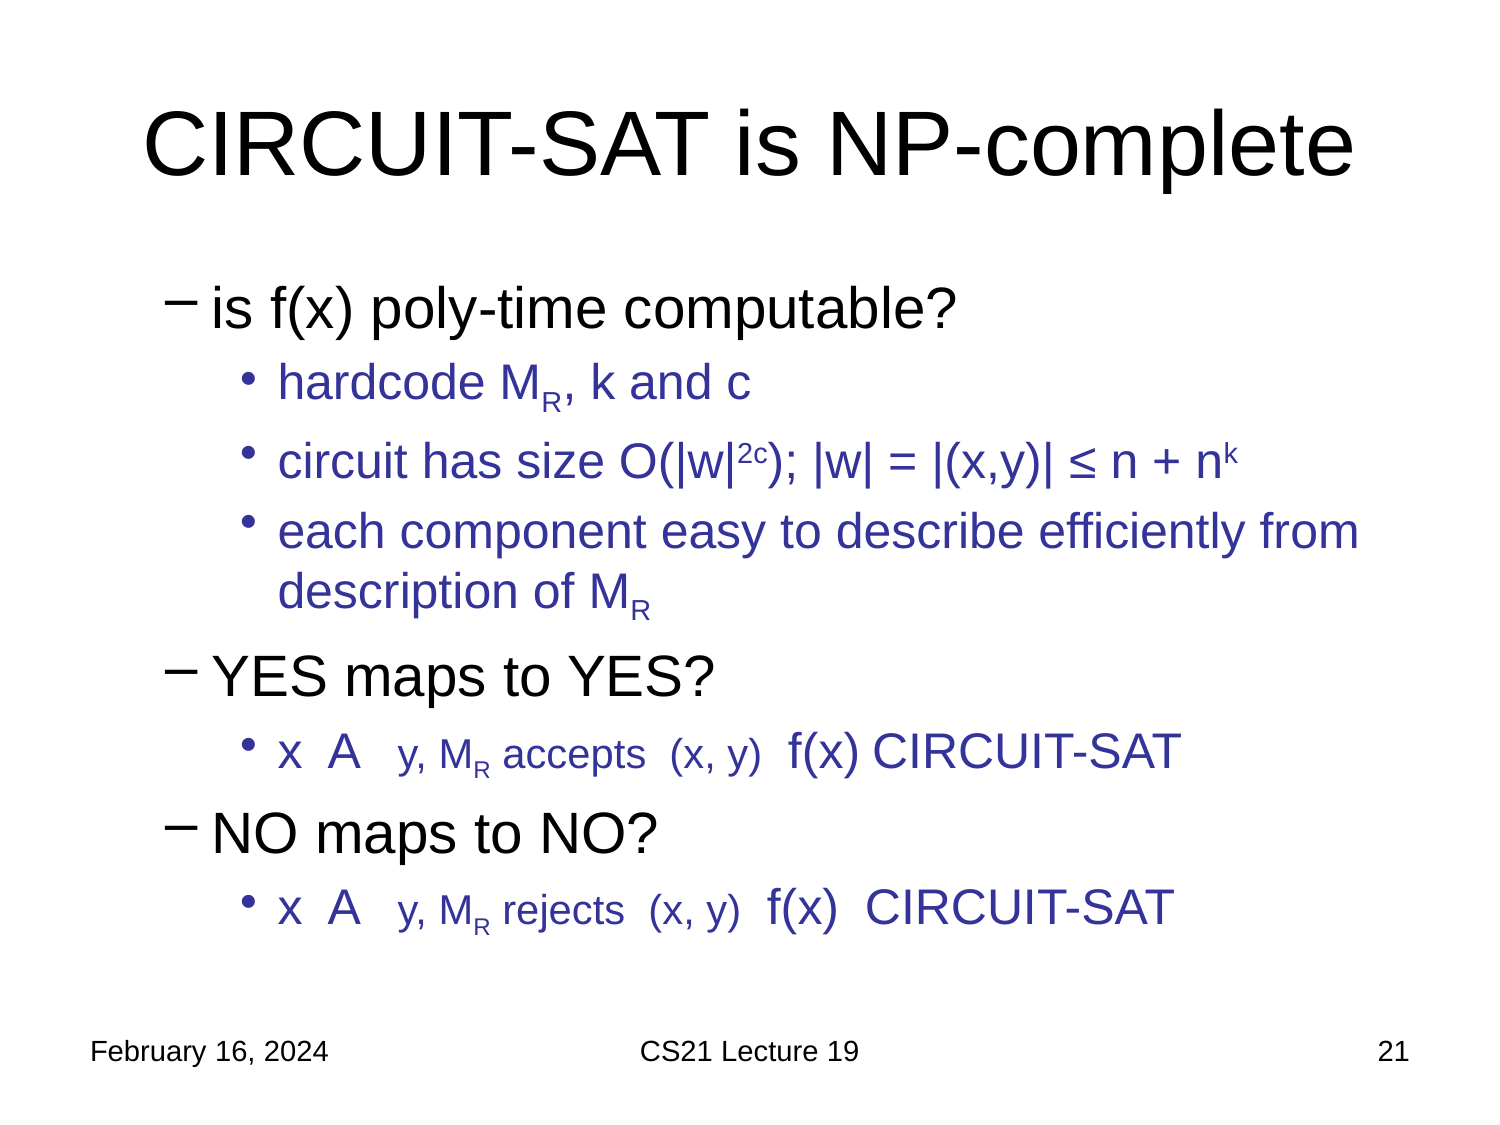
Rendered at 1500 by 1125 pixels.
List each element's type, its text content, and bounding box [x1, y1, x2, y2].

slide_number 21 [1074, 1024, 1426, 1103]
title CIRCUIT-SAT is NP-complete [75, 45, 1425, 233]
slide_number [74, 1024, 426, 1103]
footer CS21 Lecture 19 [512, 1024, 988, 1103]
